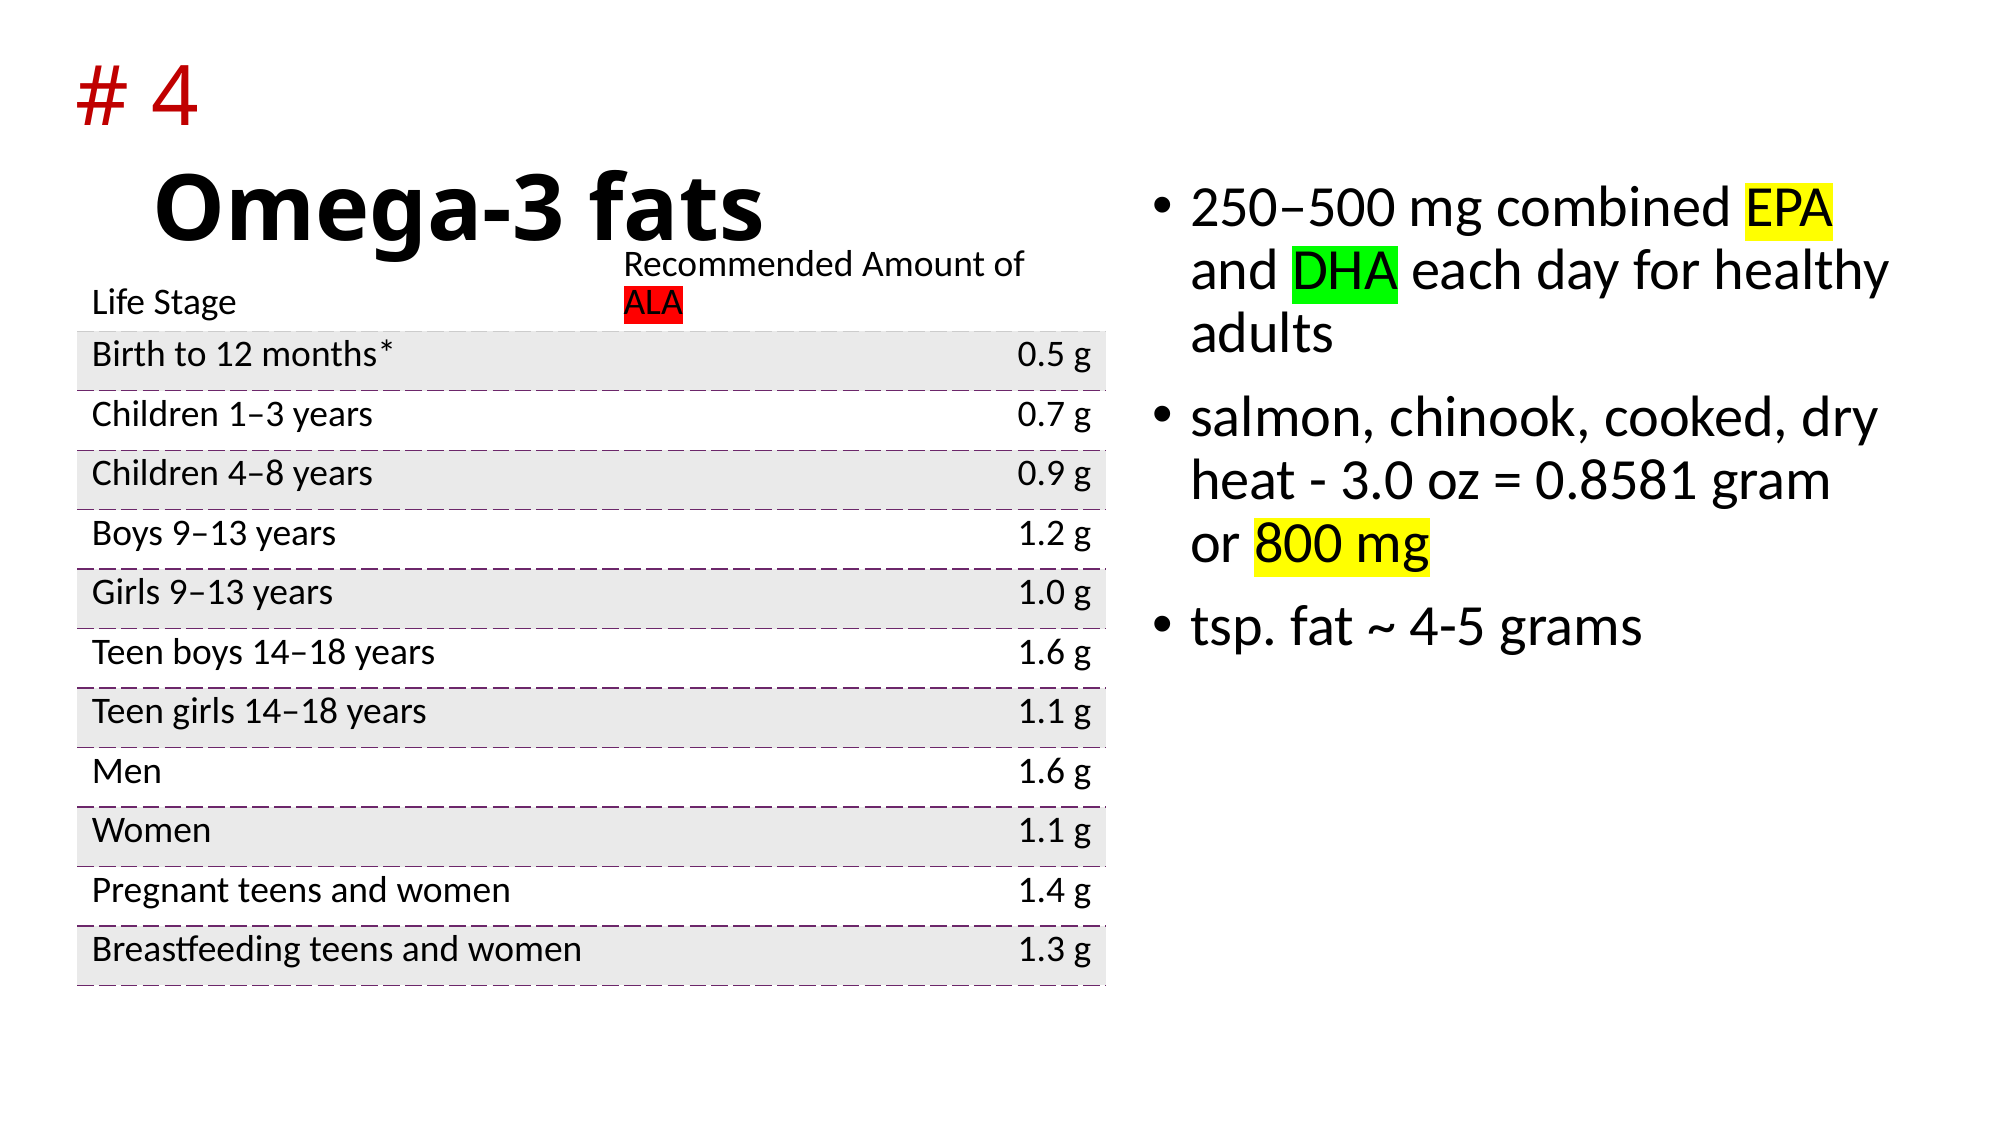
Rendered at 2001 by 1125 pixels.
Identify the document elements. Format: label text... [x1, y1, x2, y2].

table_cell Women [77, 807, 611, 867]
table_cell 1.4 g [611, 867, 1106, 926]
table_cell 0.7 g [611, 391, 1106, 450]
table_cell 1.3 g [611, 926, 1106, 985]
table_header Recommended Amount of ALA [611, 241, 1106, 331]
table_cell Breastfeeding teens and women [77, 926, 611, 985]
table_cell Girls 9–13 years [77, 569, 611, 629]
table_cell 1.1 g [611, 688, 1106, 748]
table_cell Children 4–8 years [77, 450, 611, 510]
table_cell Birth to 12 months* [77, 331, 611, 391]
table_cell Boys 9–13 years [77, 510, 611, 569]
table_cell Teen boys 14–18 years [77, 629, 611, 688]
title Omega-3 fats [137, 102, 1863, 320]
table_cell Pregnant teens and women [77, 867, 611, 926]
table_cell 1.2 g [611, 510, 1106, 569]
table_cell 1.1 g [611, 807, 1106, 867]
table_cell 0.9 g [611, 450, 1106, 510]
list 250–500 mg combined EPA and DHA each day for healthy adults salmon, chinook, cooked, dry heat - 3.0 oz = 0.8581 gram or 800 mg tsp. fat ~ 4-5 grams [1137, 168, 1907, 1023]
table_cell Children 1–3 years [77, 391, 611, 450]
text_box # 4 [61, 34, 214, 149]
table_cell Men [77, 748, 611, 807]
table_cell 1.6 g [611, 629, 1106, 688]
table_cell 1.0 g [611, 569, 1106, 629]
table_cell 1.6 g [611, 748, 1106, 807]
table_cell 0.5 g [611, 331, 1106, 391]
table_header Life Stage [77, 241, 611, 331]
table_cell Teen girls 14–18 years [77, 688, 611, 748]
